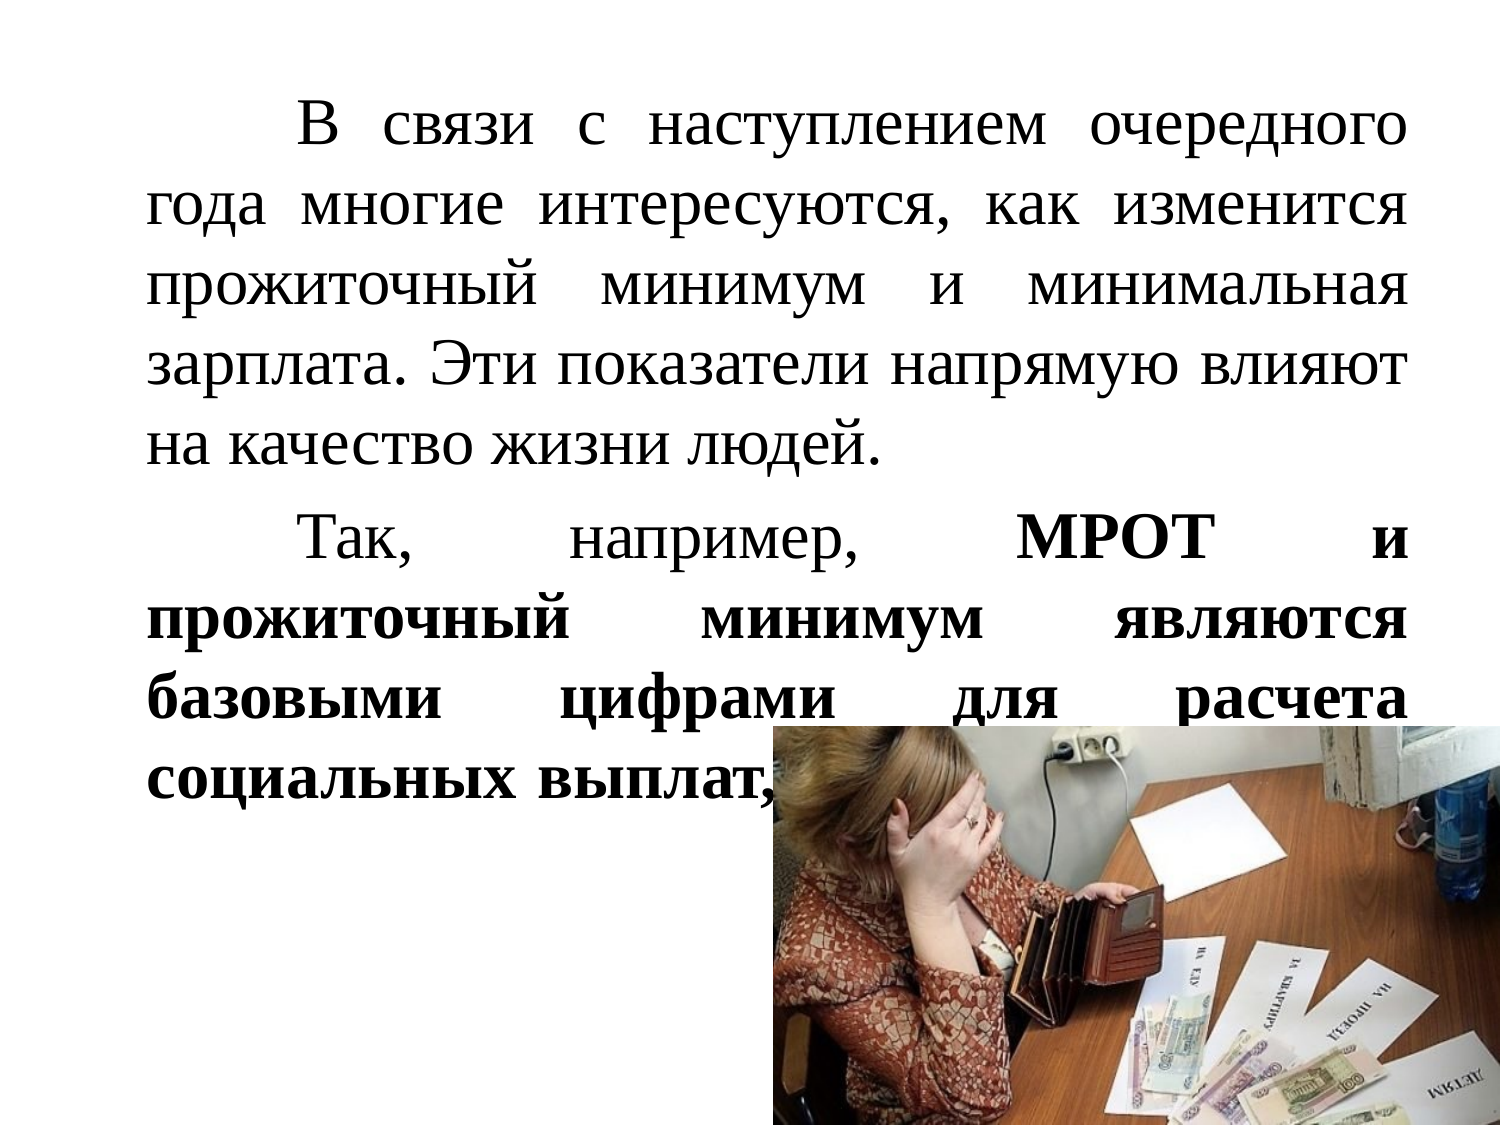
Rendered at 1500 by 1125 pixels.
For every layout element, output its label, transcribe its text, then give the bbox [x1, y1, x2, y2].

picture [0, 0, 1500, 1125]
list В связи с наступлением очередного года многие интересуются, как изменится прожиточный минимум и минимальная зарплата. Эти показатели напрямую влияют на качество жизни людей. Так, например, МРОТ и прожиточный минимум являются базовыми цифрами для расчета социальных выплат, налогов и штрафов. [75, 70, 1425, 1005]
